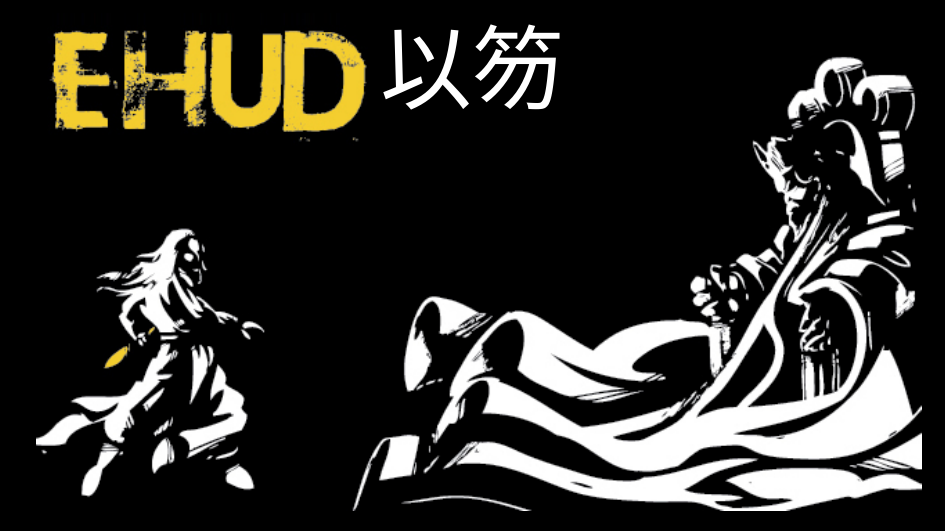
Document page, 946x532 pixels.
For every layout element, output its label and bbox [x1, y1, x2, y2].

picture [36, 12, 922, 512]
